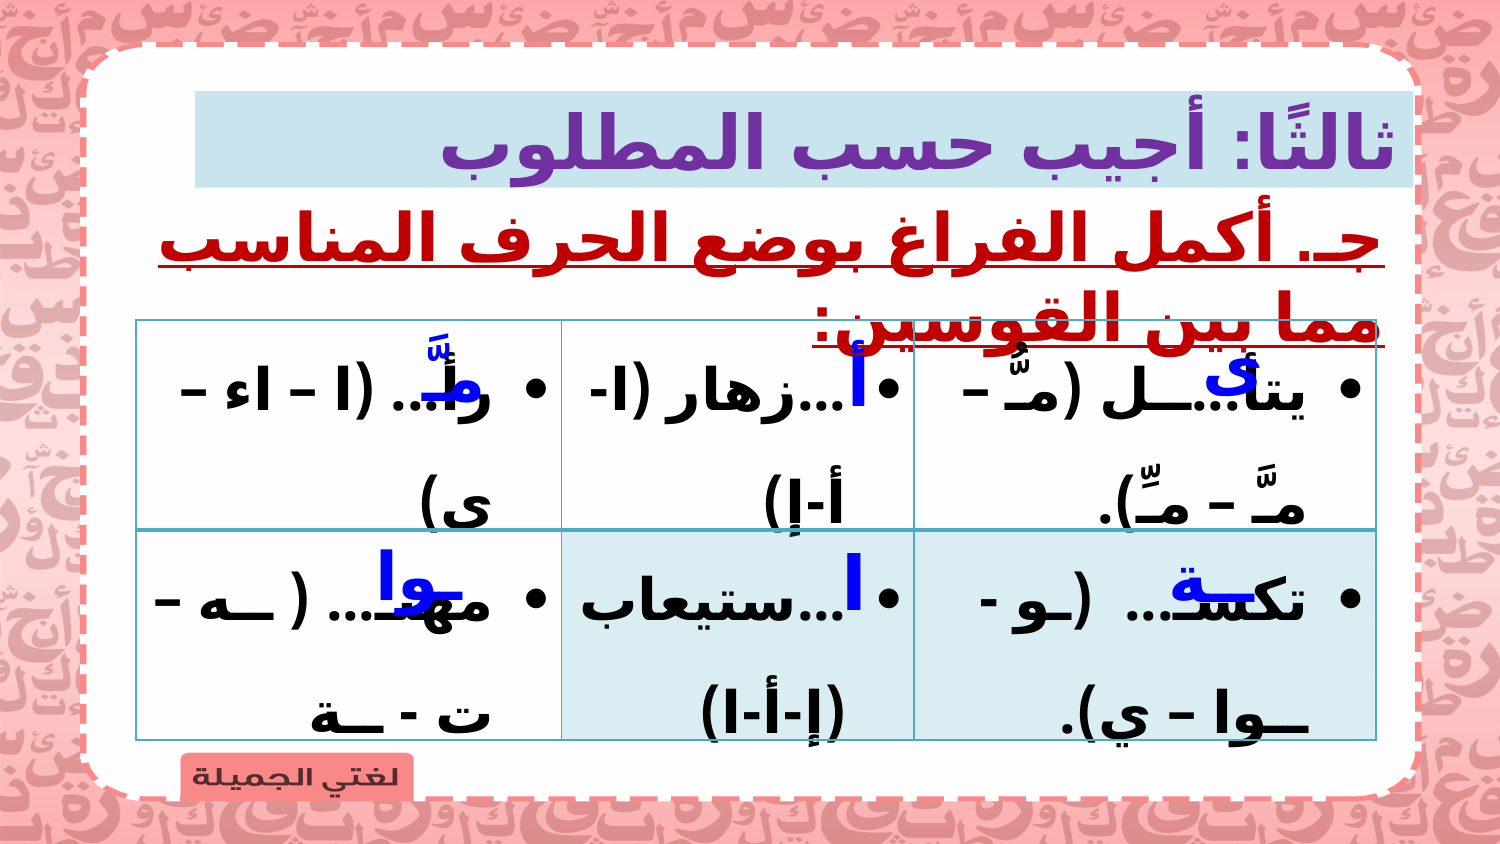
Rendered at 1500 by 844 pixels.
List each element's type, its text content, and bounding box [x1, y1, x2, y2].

picture [0, 0, 1500, 844]
text_box ى [1187, 315, 1279, 411]
table_cell مهنـ... ( ــه – ت - ــة [137, 532, 561, 739]
text_box ا [842, 528, 882, 634]
table_cell ...ستيعاب (إ-أ-ا) [562, 532, 913, 739]
table_header ...زهار (ا-أ-إ) [562, 321, 913, 528]
text_box ـوا [359, 526, 477, 622]
table_header رأ... (ا – اء – ى) [137, 321, 561, 528]
text_box ثالثًا: أجيب حسب المطلوب [193, 89, 1416, 190]
text_box أ [832, 332, 886, 428]
text_box جـ. أكمل الفراغ بوضع الحرف المناسب مما بين القوسين: [112, 187, 1400, 362]
table_header يتأ...ــل (مـُّ – مـَّ – مـِّ). [915, 321, 1375, 528]
text_box ــة [1153, 528, 1269, 623]
table_cell تكسـ... (ـو - ــوا – ي). [915, 532, 1375, 739]
text_box مـَّ [407, 327, 501, 423]
